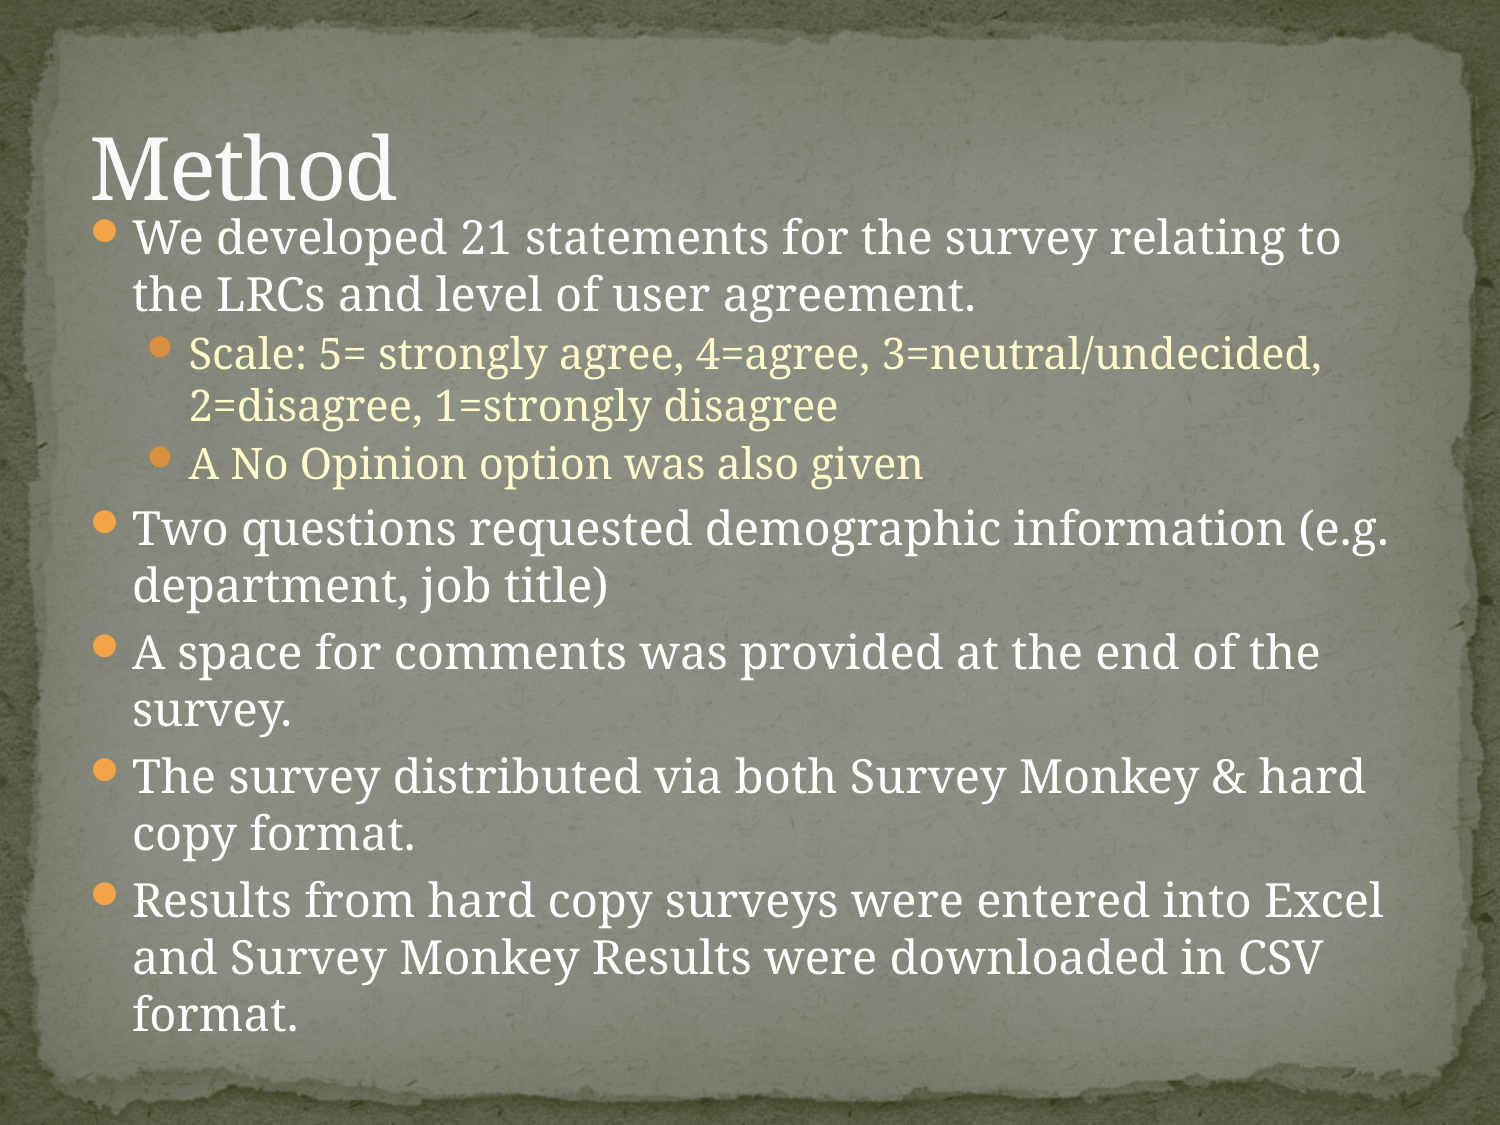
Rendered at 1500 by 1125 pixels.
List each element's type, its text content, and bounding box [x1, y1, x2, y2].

list We developed 21 statements for the survey relating to the LRCs and level of user agreement. Scale: 5= strongly agree, 4=agree, 3=neutral/undecided, 2=disagree, 1=strongly disagree A No Opinion option was also given Two questions requested demographic information (e.g. department, job title) A space for comments was provided at the end of the survey. The survey distributed via both Survey Monkey & hard copy format. Results from hard copy surveys were entered into Excel and Survey Monkey Results were downloaded in CSV format. [75, 225, 1425, 1050]
title Method [74, 24, 1425, 225]
